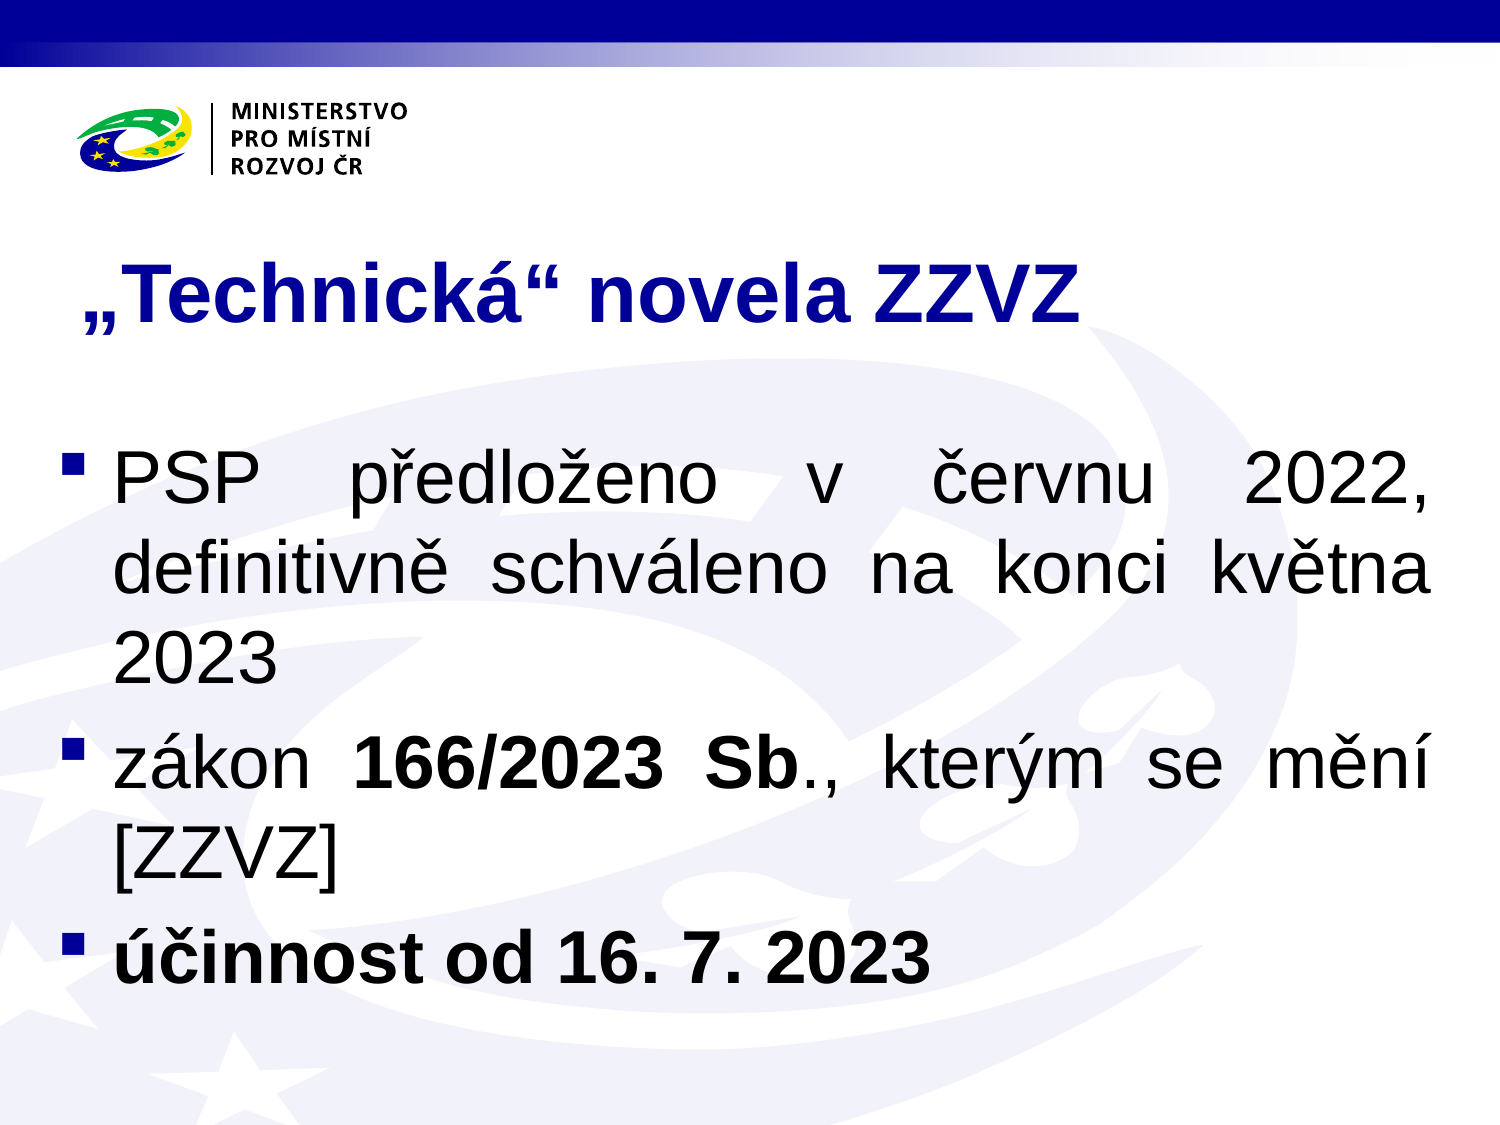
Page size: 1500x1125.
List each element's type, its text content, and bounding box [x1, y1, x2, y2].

title „Technická“ novela ZZVZ [64, 231, 1425, 315]
list PSP předloženo v červnu 2022, definitivně schváleno na konci května 2023 zákon 166/2023 Sb., kterým se mění [ZZVZ] účinnost od 16. 7. 2023 [41, 420, 1447, 1106]
